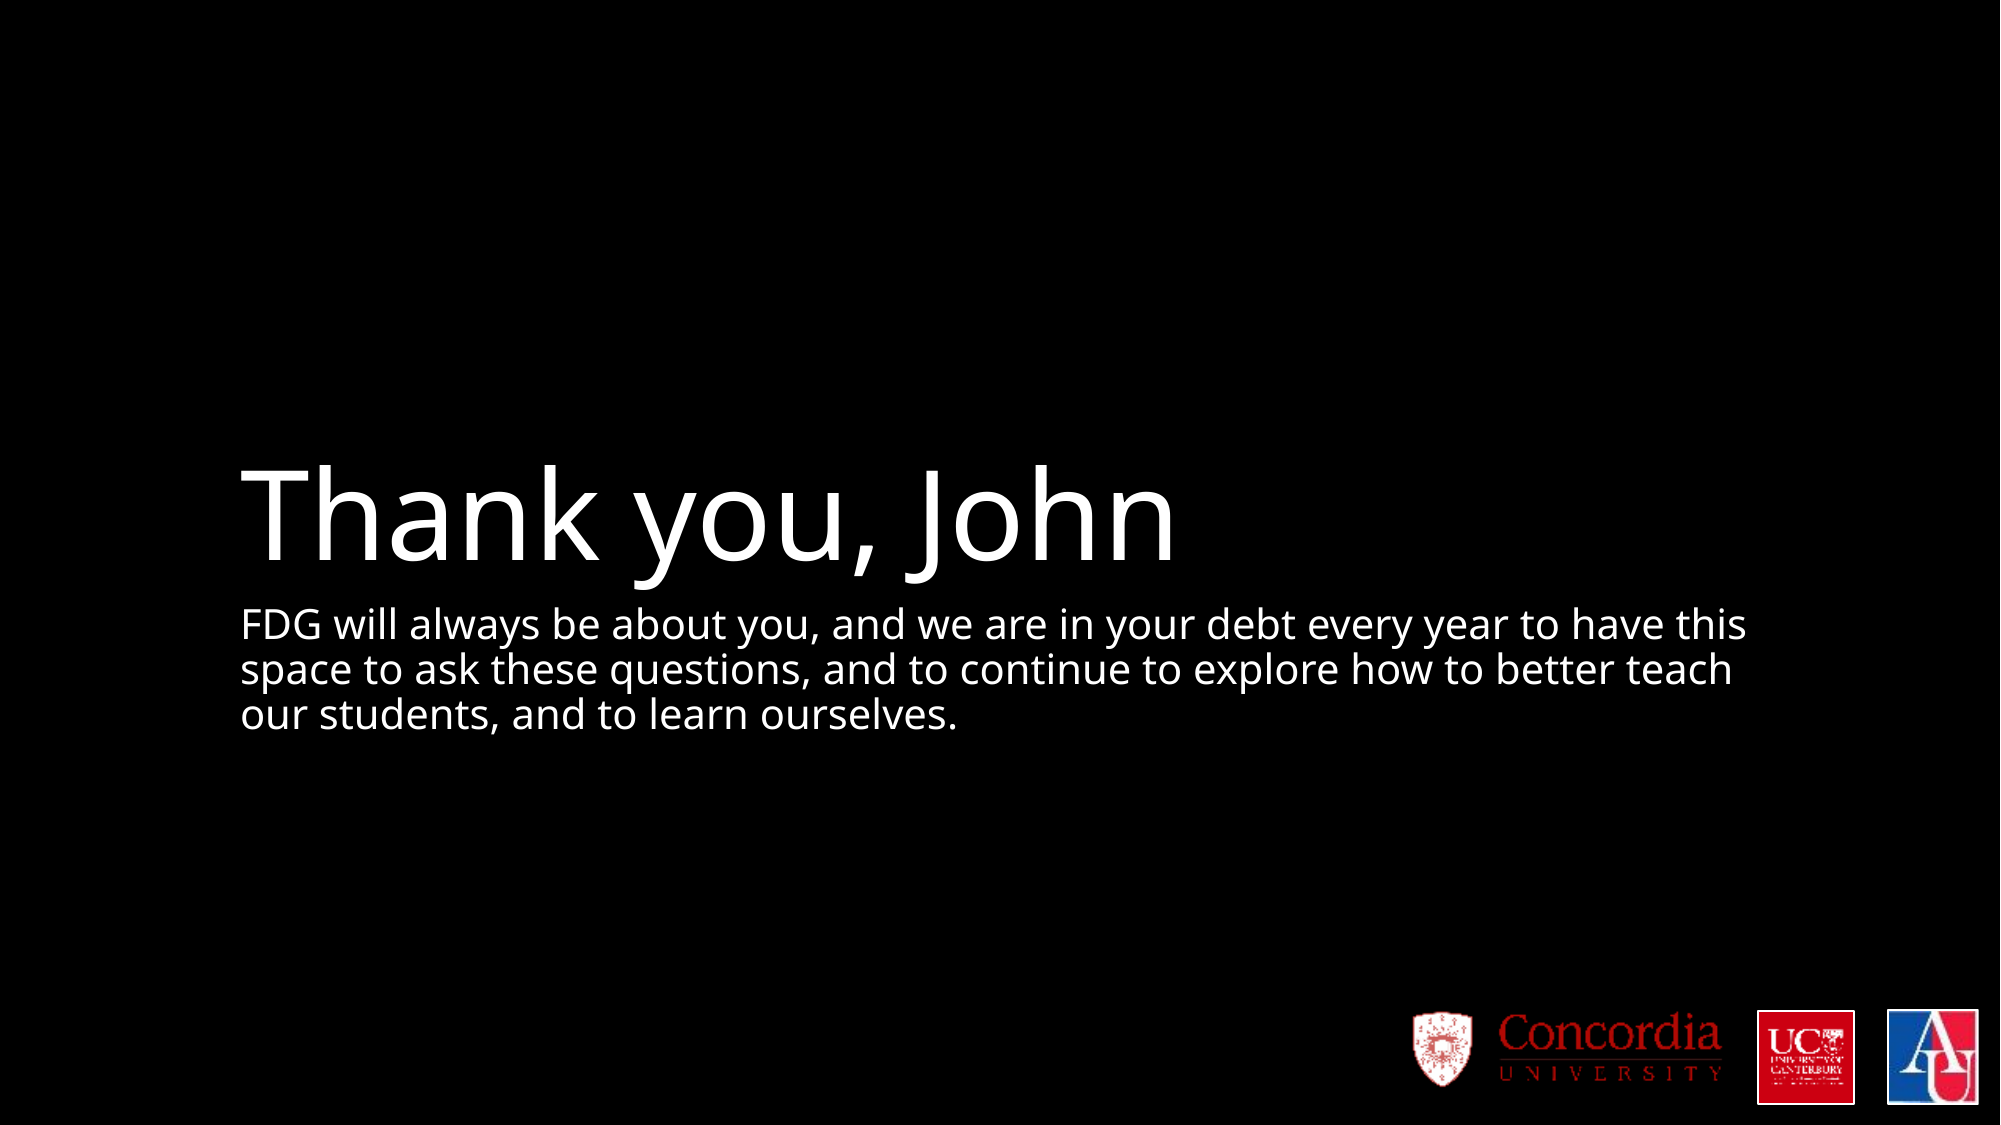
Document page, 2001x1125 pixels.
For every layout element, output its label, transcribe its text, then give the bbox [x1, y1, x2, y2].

title Thank you, John [225, 295, 1775, 595]
picture [1759, 1012, 1853, 1103]
picture [1399, 880, 1738, 1125]
subtitle FDG will always be about you, and we are in your debt every year to have this space to ask these questions, and to continue to explore how to better teach our students, and to learn ourselves. [225, 595, 1775, 709]
picture [1889, 1011, 1977, 1103]
